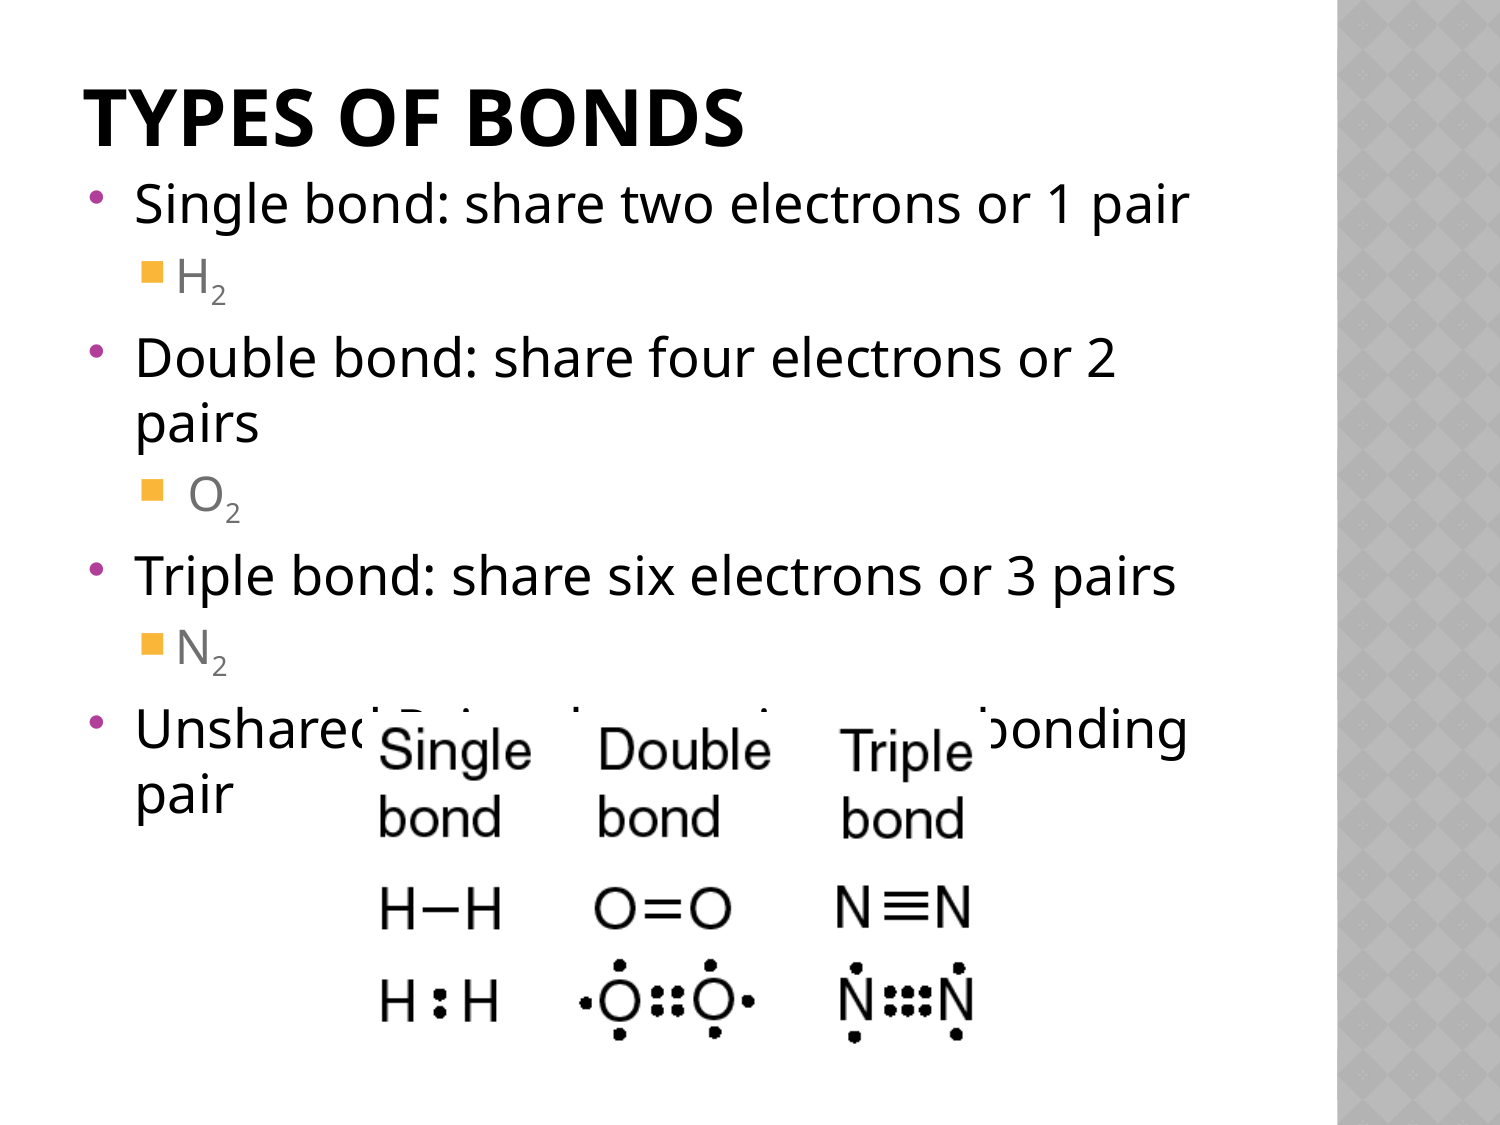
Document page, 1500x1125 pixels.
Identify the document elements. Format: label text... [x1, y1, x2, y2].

title Types of Bonds [75, 52, 1263, 162]
picture [361, 712, 991, 1059]
list Single bond: share two electrons or 1 pair H2 Double bond: share four electrons or 2 pairs O2 Triple bond: share six electrons or 3 pairs N2 Unshared Pair: a lone pair or nonbonding pair [75, 162, 1263, 958]
